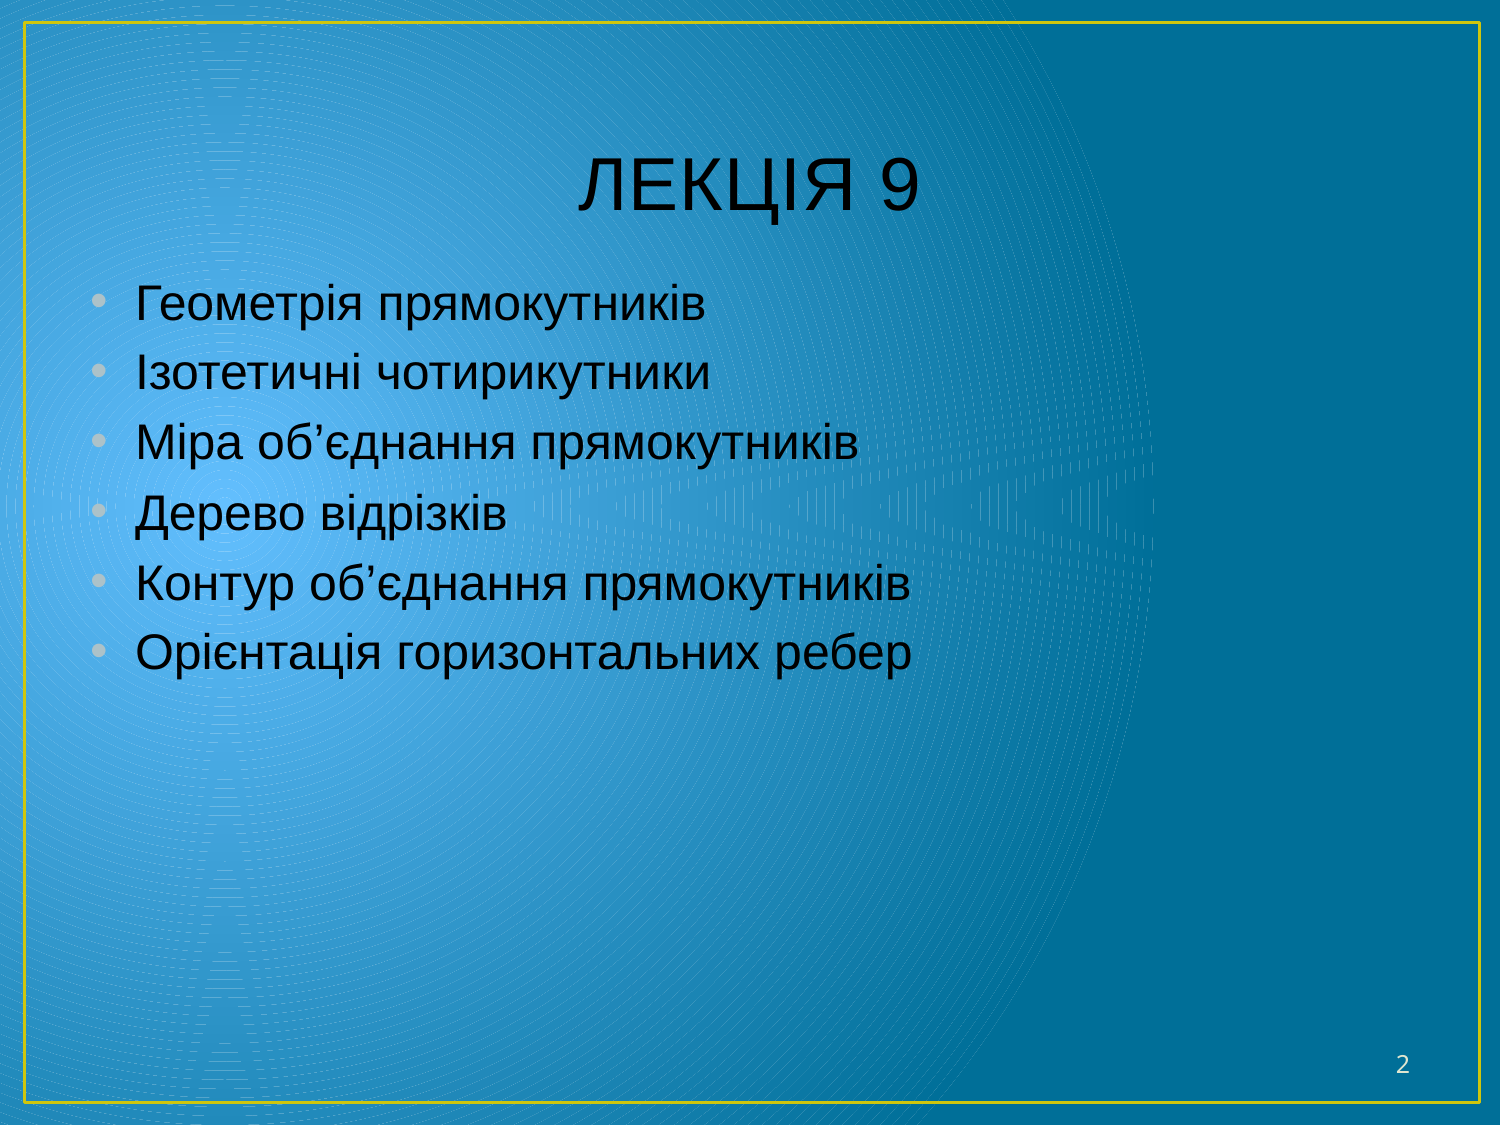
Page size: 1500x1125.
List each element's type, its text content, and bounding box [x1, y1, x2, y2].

list Геометрія прямокутників Ізотетичні чотирикутники Міра об’єднання прямокутників Дерево відрізків Контур об’єднання прямокутників Орієнтація горизонтальних ребер [75, 262, 1425, 1005]
title ЛЕКЦІЯ 9 [75, 45, 1425, 233]
slide_number 2 [1074, 1035, 1425, 1096]
